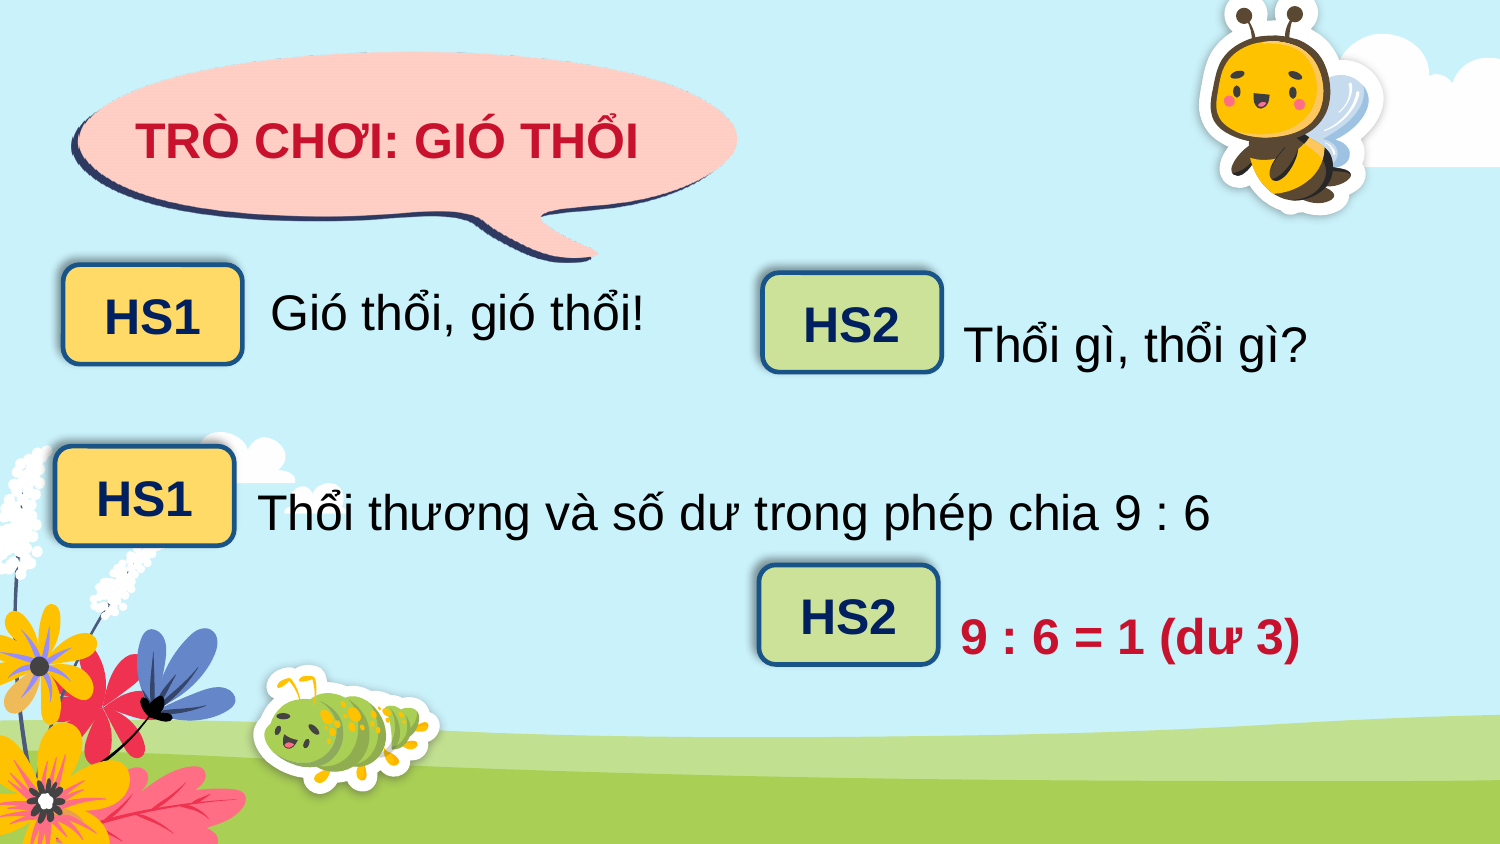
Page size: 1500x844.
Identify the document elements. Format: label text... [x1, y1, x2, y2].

text_box Gió thổi, gió thổi! [255, 272, 741, 348]
text_box HS2 [756, 562, 941, 667]
text_box HS1 [60, 269, 245, 367]
text_box HS1 [52, 444, 237, 548]
text_box 9 : 6 = 1 (dư 3) [945, 567, 1500, 672]
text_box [1198, 0, 1385, 216]
text_box HS2 [760, 270, 944, 375]
text_box Thổi gì, thổi gì? [948, 275, 1500, 380]
picture [68, 38, 751, 264]
text_box Thổi thương và số dư trong phép chia 9 : 6 [242, 442, 1228, 548]
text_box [253, 654, 424, 799]
